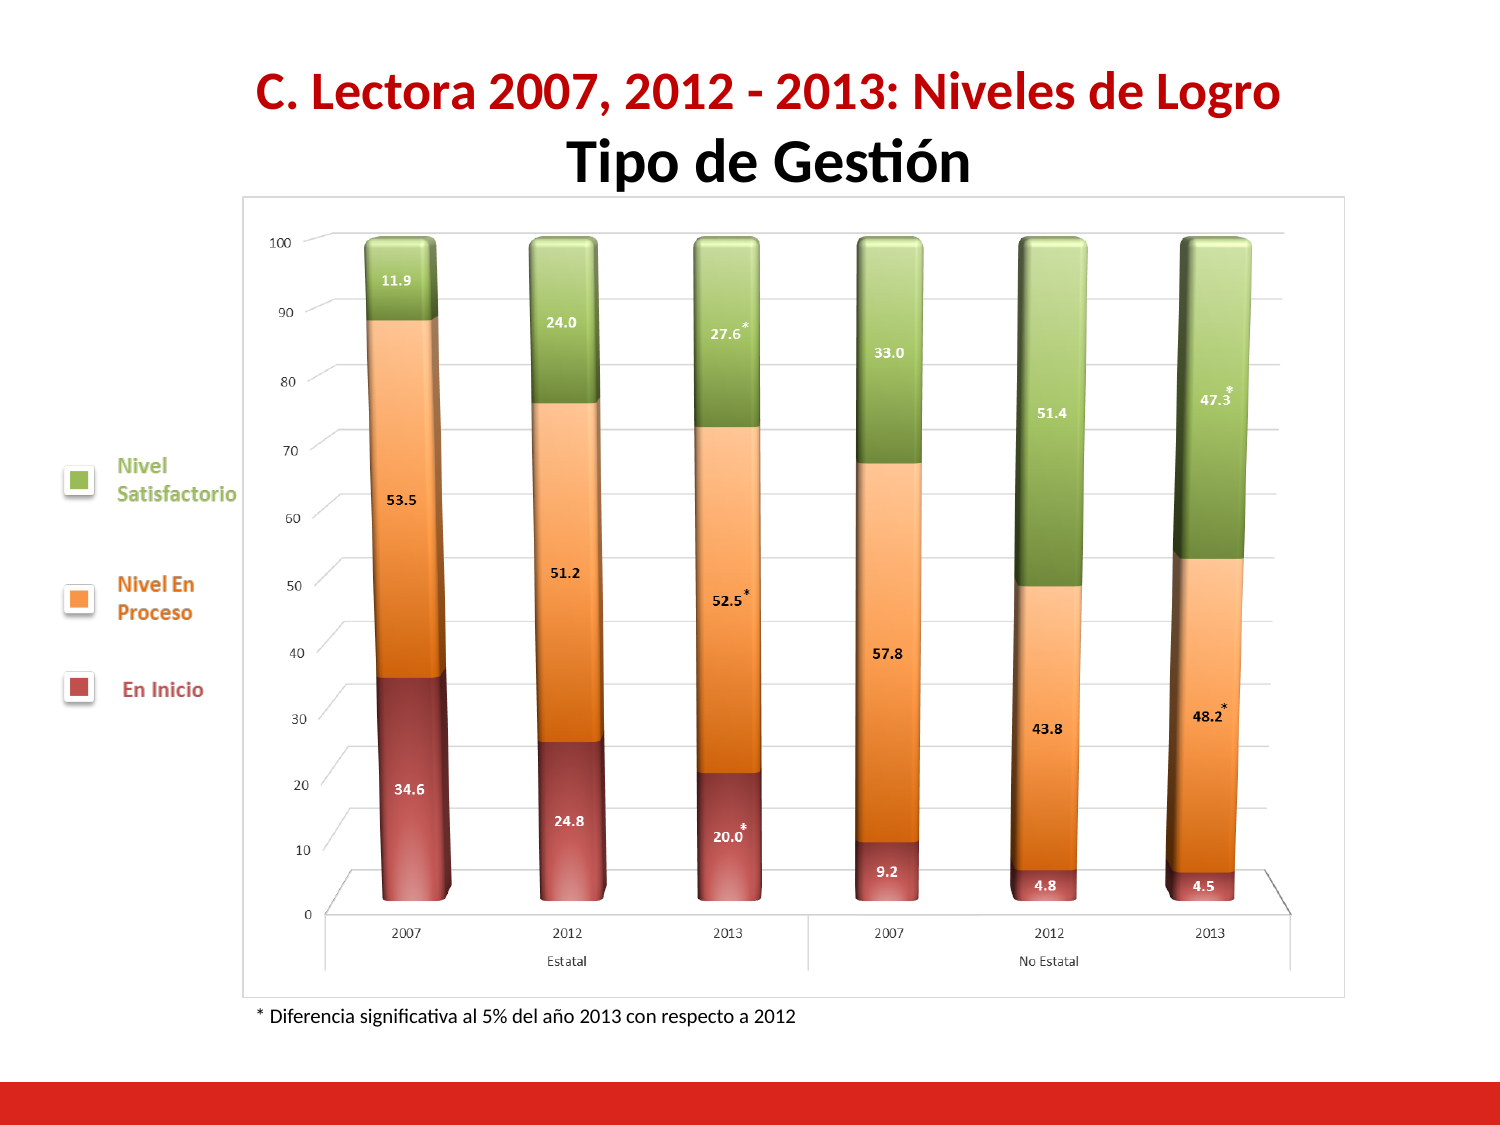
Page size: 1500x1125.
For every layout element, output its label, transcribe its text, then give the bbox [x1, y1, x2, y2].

text_box * Diferencia significativa al 5% del año 2013 con respecto a 2012 [240, 1005, 1175, 1036]
text_box C. Lectora 2007, 2012 - 2013: Niveles de Logro Tipo de Gestión [128, 48, 1412, 203]
text_box [0, 0, 1425, 198]
picture [57, 196, 1345, 998]
